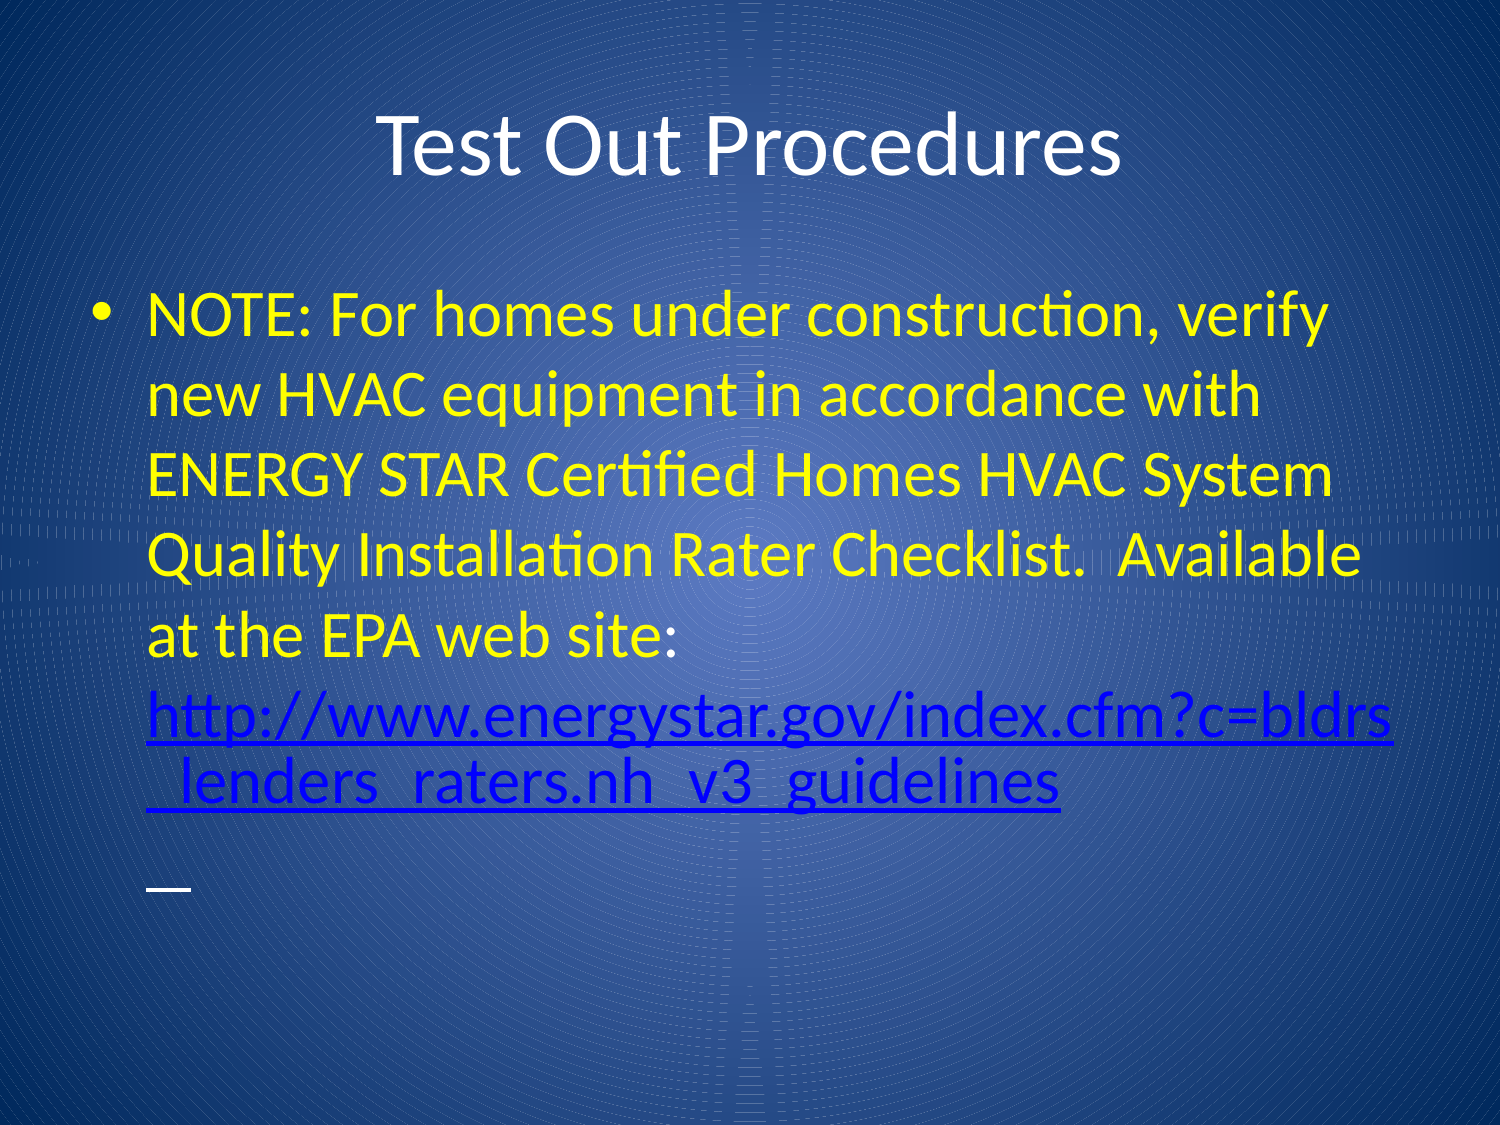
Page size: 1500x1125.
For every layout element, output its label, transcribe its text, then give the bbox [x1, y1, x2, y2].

list Note: For homes under construction, verify new HVAC equipment in accordance with ENERGY STAR Certified Homes HVAC System Quality Installation Rater Checklist. Available at the EPA web site: http://www.energystar.gov/index.cfm?c=bldrs_lenders_raters.nh_v3_guidelines [75, 262, 1425, 1005]
title Test Out Procedures [75, 45, 1425, 233]
